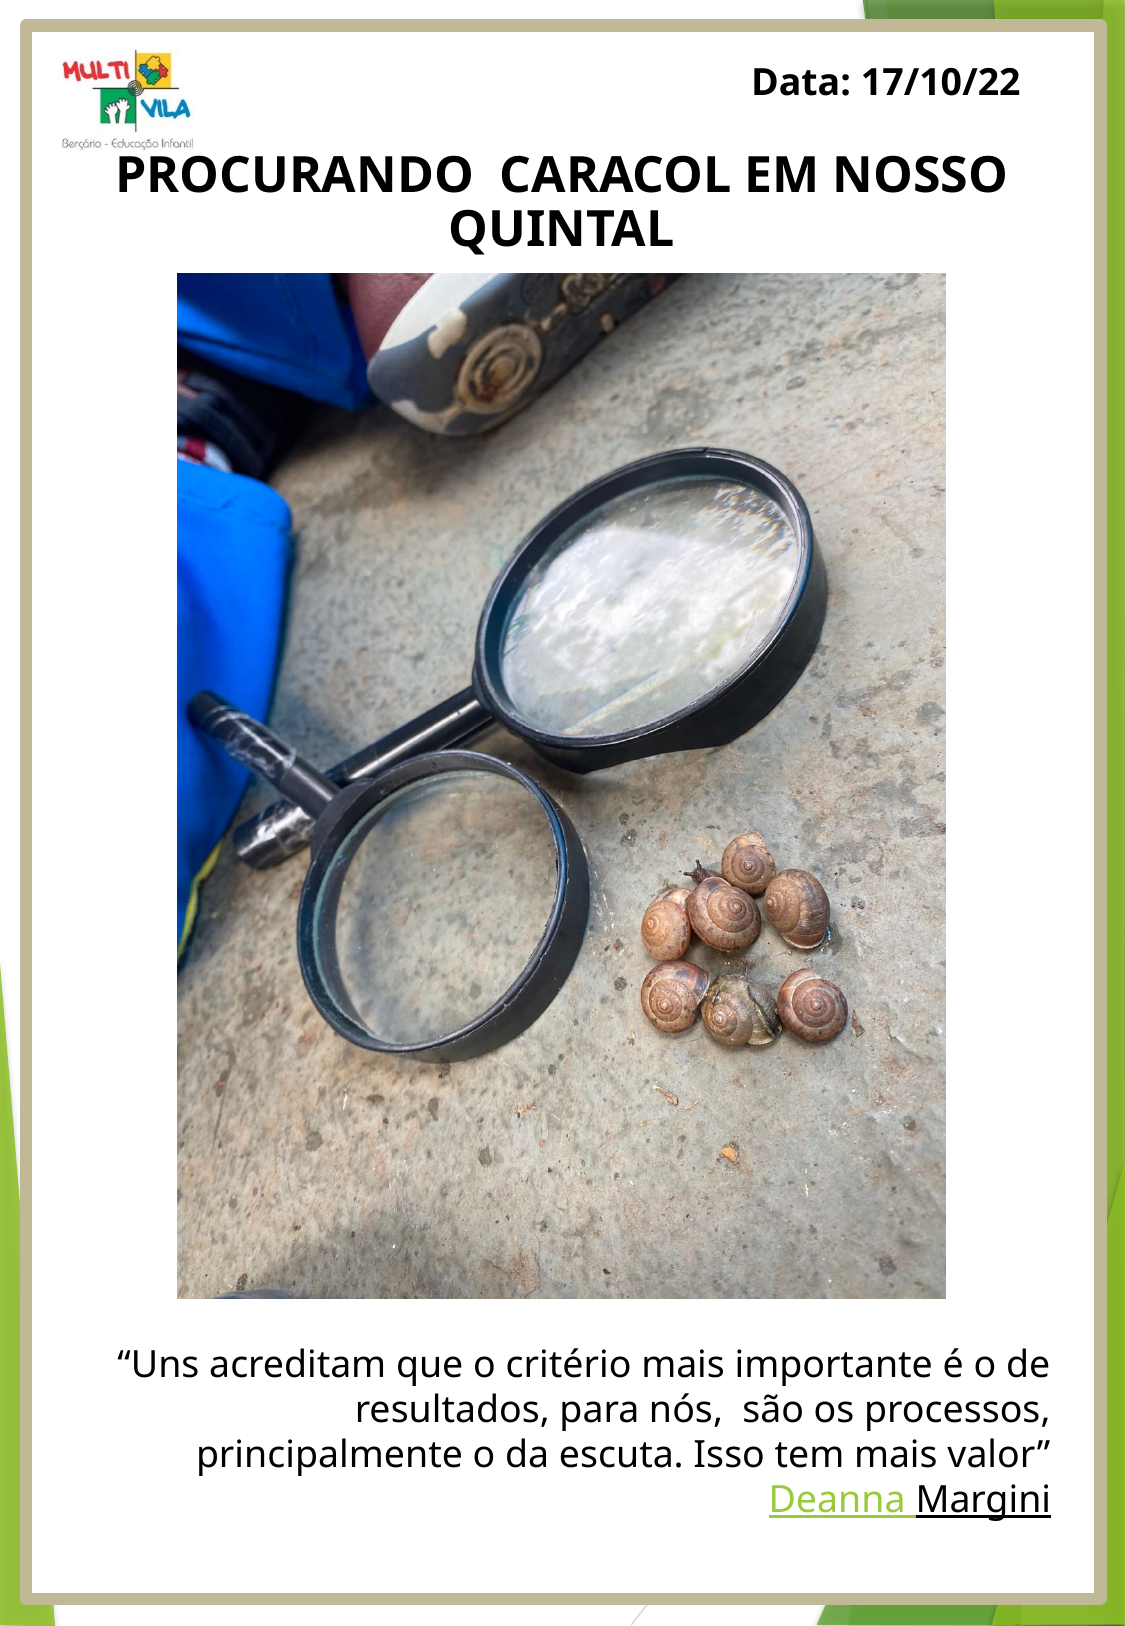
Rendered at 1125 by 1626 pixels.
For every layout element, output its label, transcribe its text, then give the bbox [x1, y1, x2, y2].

picture [176, 273, 947, 1299]
text_box PROCURANDO CARACOL EM NOSSO QUINTAL [76, 142, 1047, 331]
picture [57, 49, 195, 153]
text_box Data: 17/10/22 [736, 50, 1099, 110]
text_box “Uns acreditam que o critério mais importante é o de resultados, para nós, são os processos, principalmente o da escuta. Isso tem mais valor” Deanna Margini [76, 1332, 1067, 1579]
text_box [24, 24, 1102, 1601]
